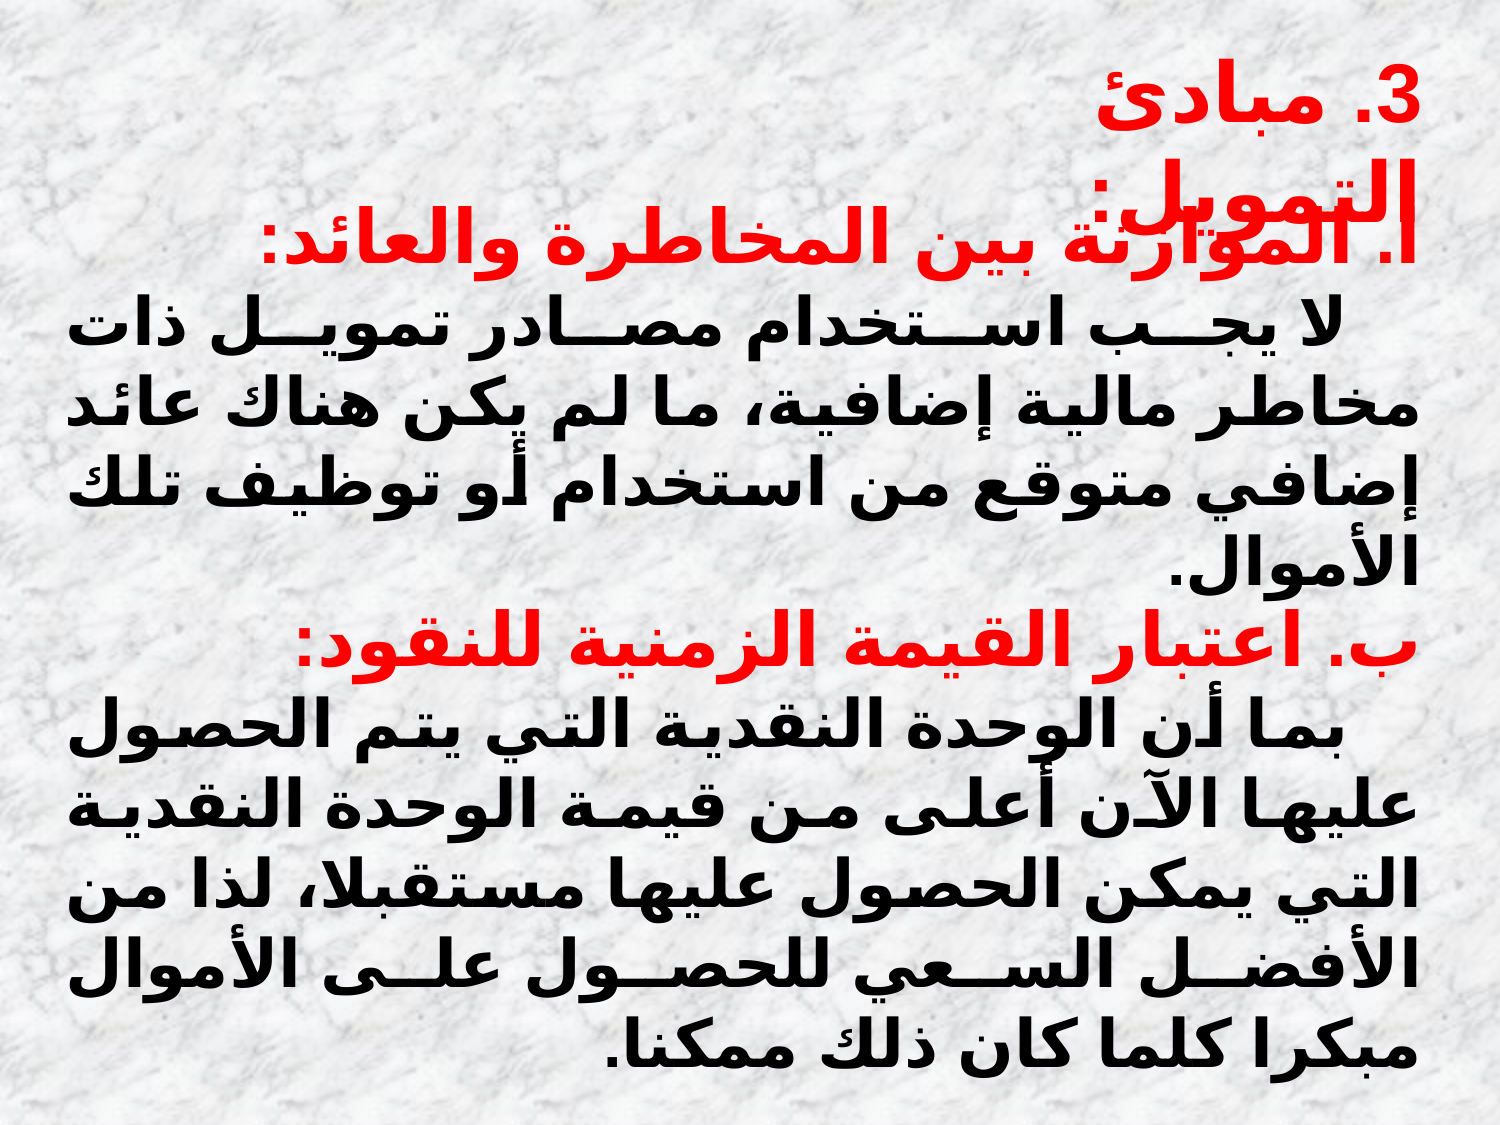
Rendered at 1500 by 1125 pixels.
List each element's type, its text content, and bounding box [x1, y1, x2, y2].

text_box أ. الموازنة بين المخاطرة والعائد: لا يجب استخدام مصادر تمويل ذات مخاطر مالية إضافية، ما لم يكن هناك عائد إضافي متوقع من استخدام أو توظيف تلك الأموال. [50, 181, 1438, 583]
text_box ب. اعتبار القيمة الزمنية للنقود: بما أن الوحدة النقدية التي يتم الحصول عليها الآن أعلى من قيمة الوحدة النقدية التي يمكن الحصول عليها مستقبلا، لذا من الأفضل السعي للحصول على الأموال مبكرا كلما كان ذلك ممكنا. [50, 583, 1438, 1089]
text_box 3. مبادئ التمويل: [824, 32, 1438, 181]
